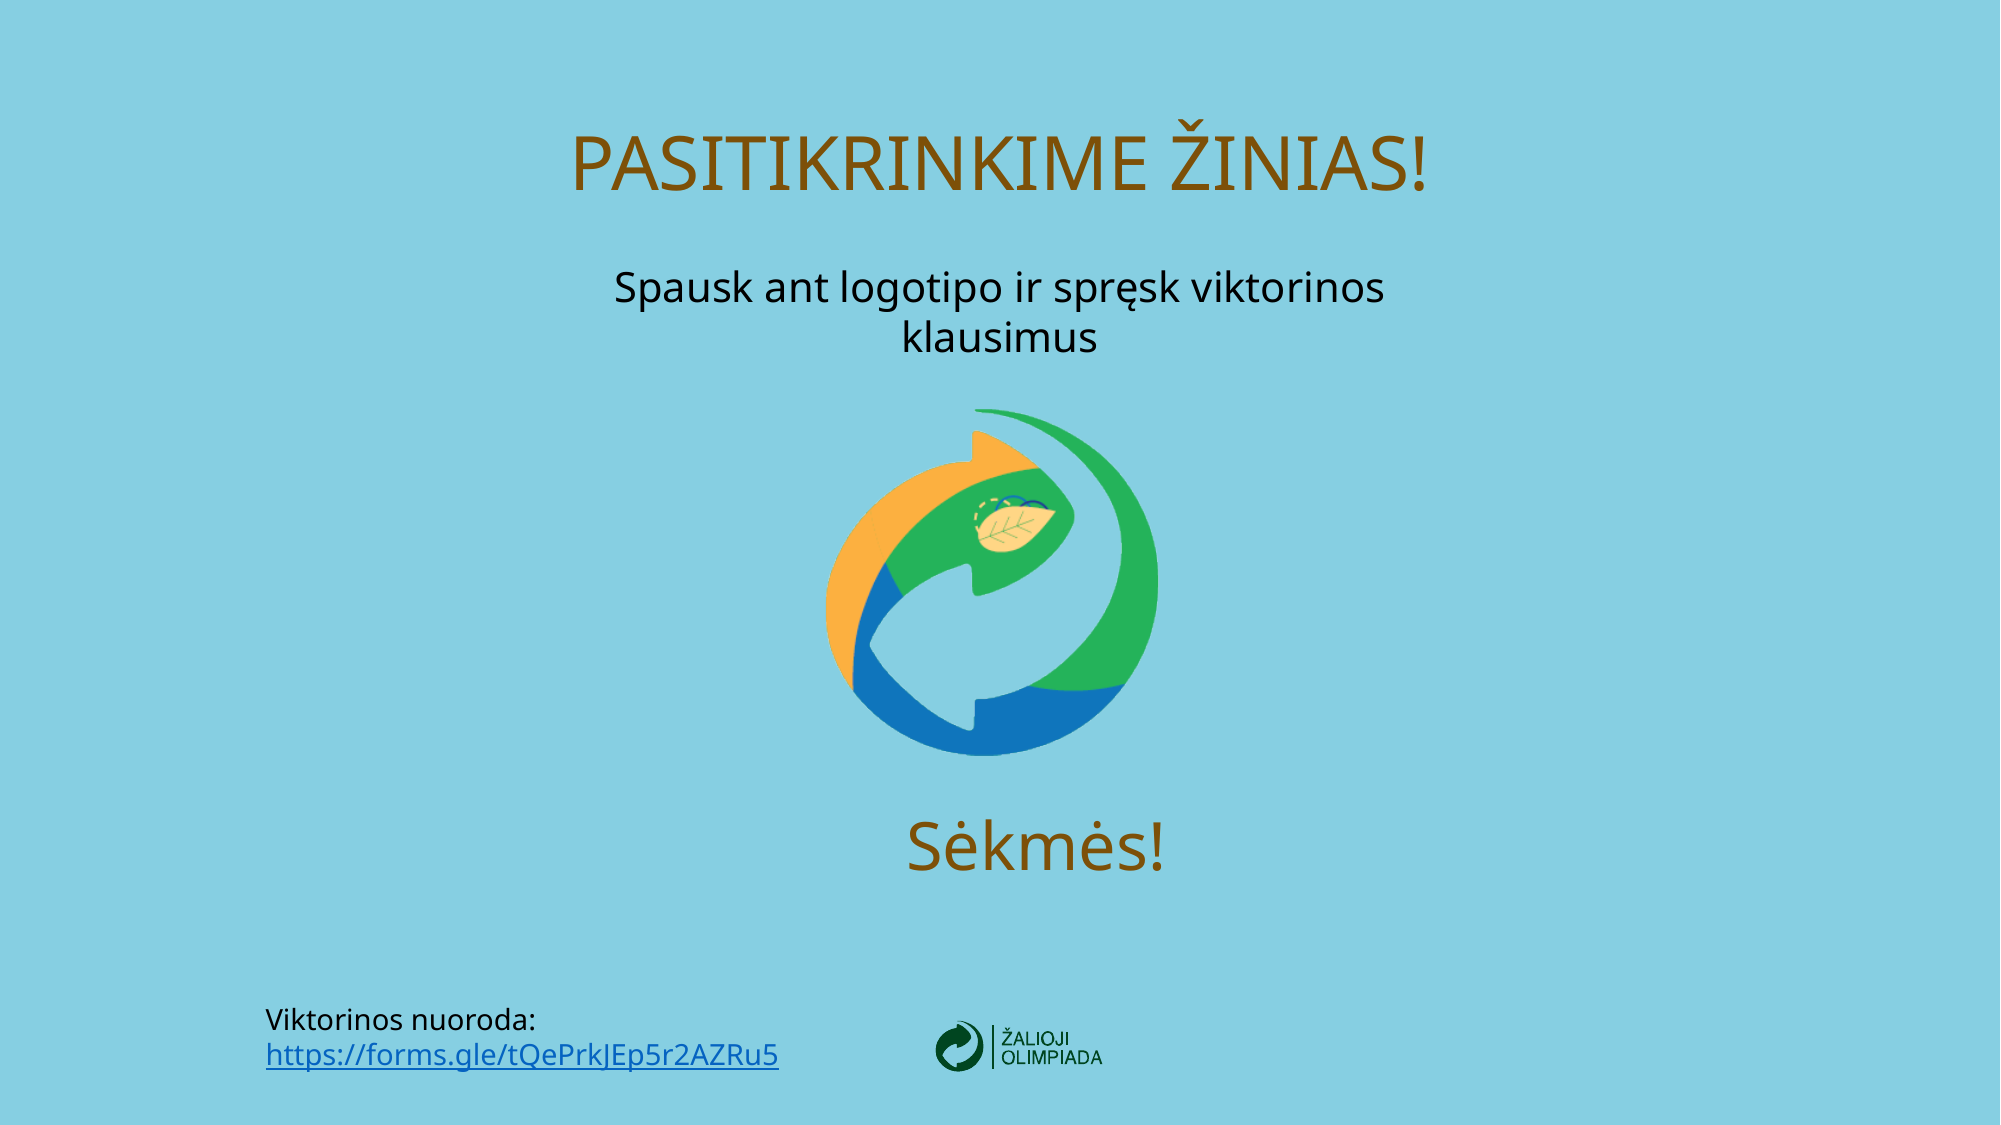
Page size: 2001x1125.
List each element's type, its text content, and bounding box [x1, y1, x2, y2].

text_box Spausk ant logotipo ir spręsk viktorinos klausimus [526, 253, 1474, 318]
text_box Viktorinos nuoroda: https://forms.gle/tQePrkJEp5r2AZRu5 [250, 993, 1132, 1079]
text_box Sėkmės! [891, 796, 1109, 891]
picture [825, 409, 1175, 756]
picture [935, 1019, 1104, 1072]
text_box PASITIKRINKIME ŽINIAS! [526, 107, 1474, 213]
